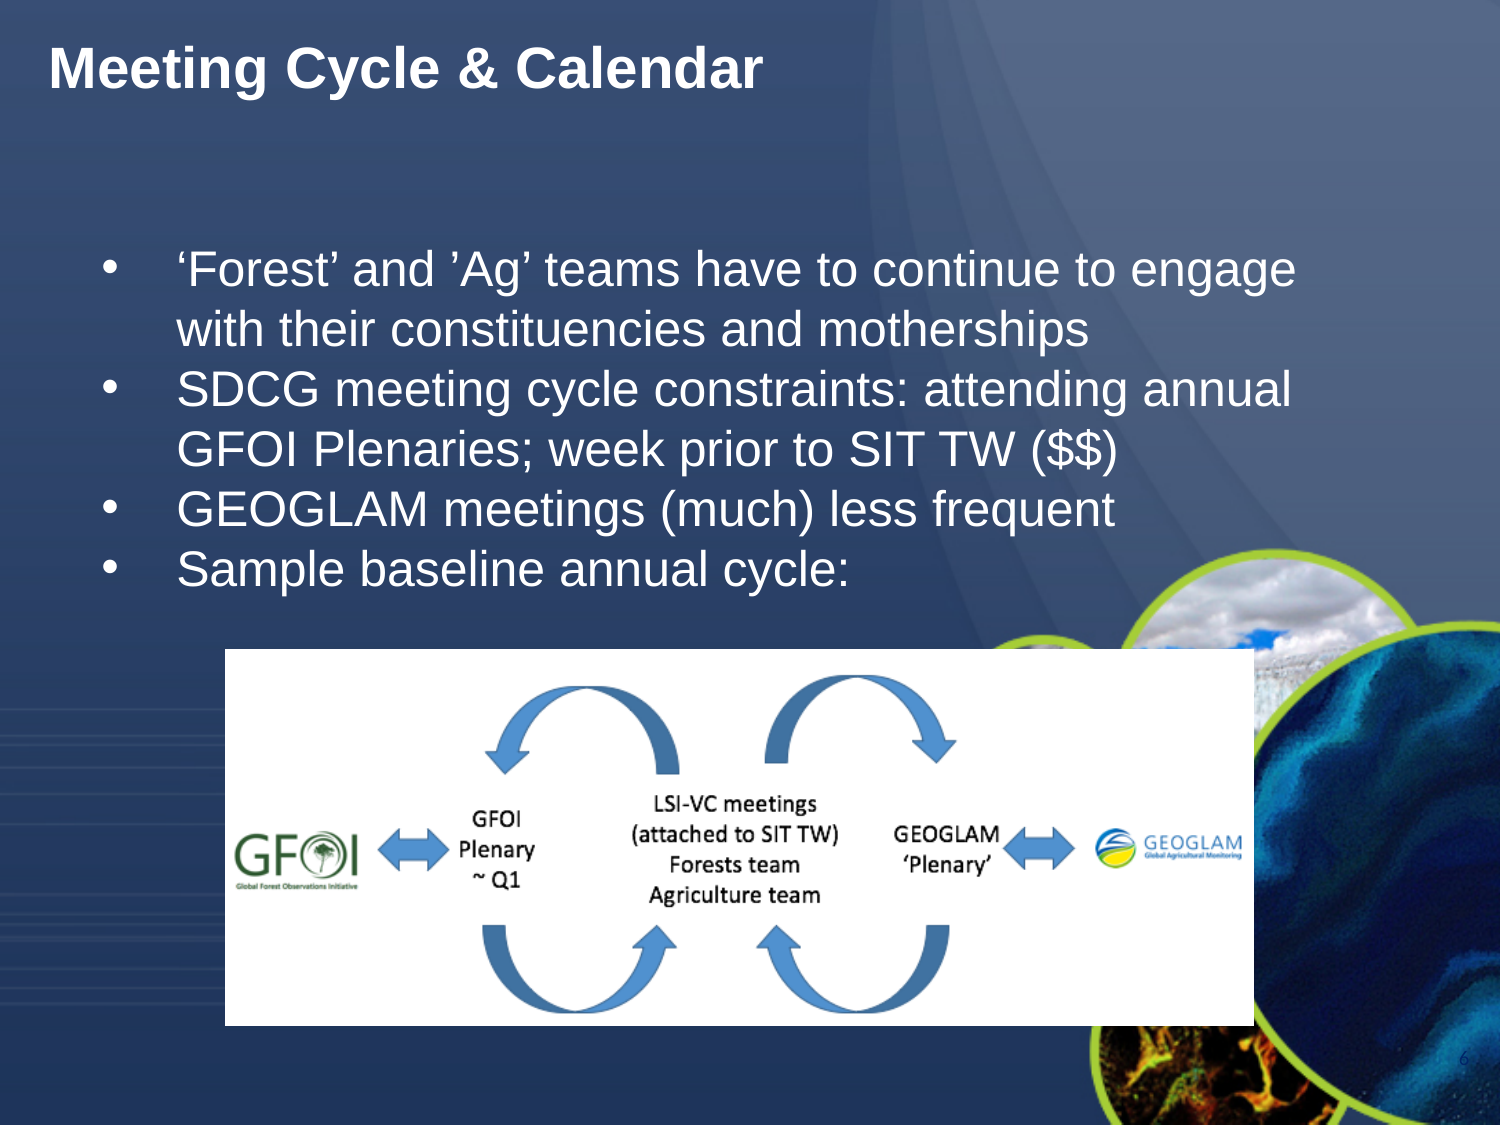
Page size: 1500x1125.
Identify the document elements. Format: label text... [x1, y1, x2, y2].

text_box ‘Forest’ and ’Ag’ teams have to continue to engage with their constituencies and motherships SDCG meeting cycle constraints: attending annual GFOI Plenaries; week prior to SIT TW ($$) GEOGLAM meetings (much) less frequent Sample baseline annual cycle: [93, 108, 1500, 904]
text_box Meeting Cycle & Calendar [41, 23, 773, 109]
slide_number 6 [1392, 1036, 1478, 1098]
picture [0, 0, 1500, 1125]
